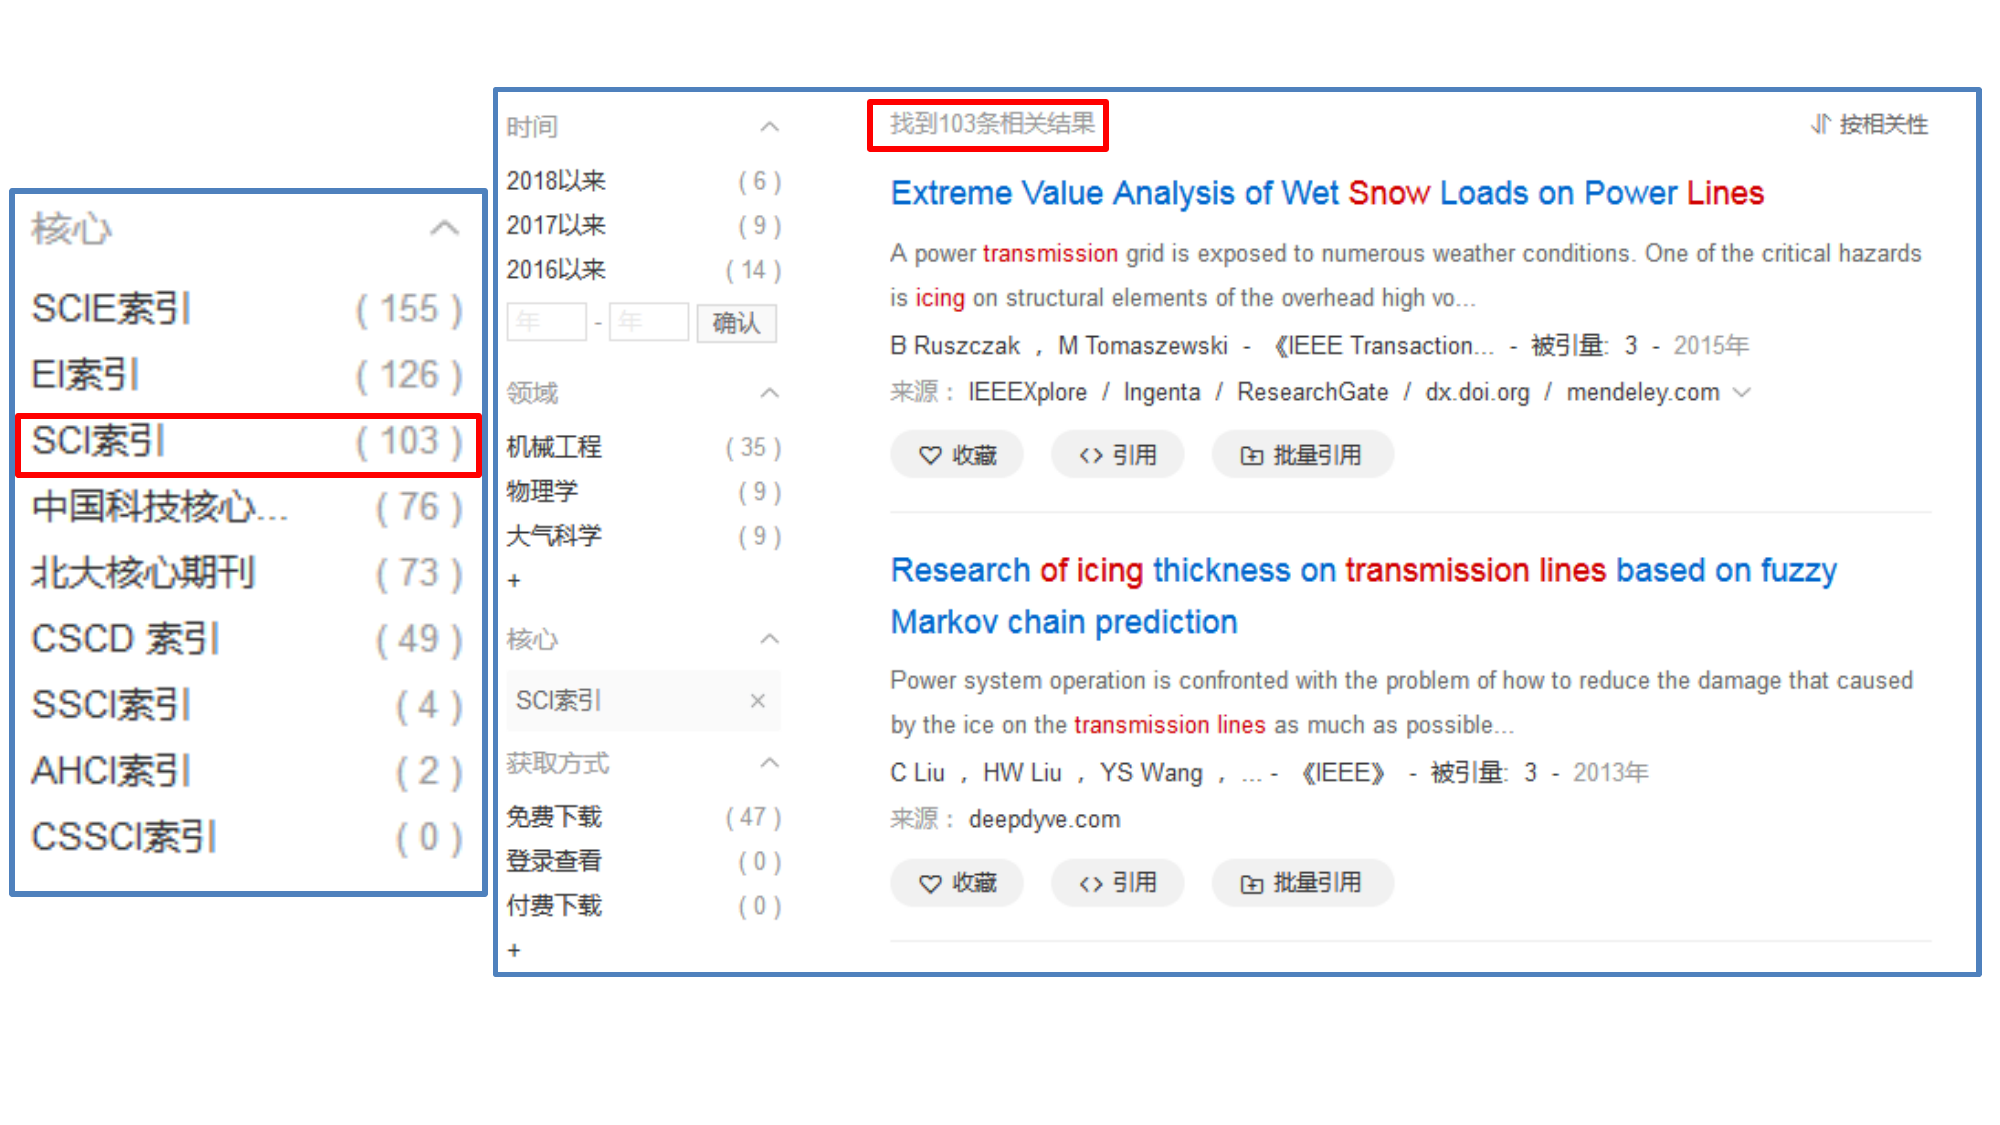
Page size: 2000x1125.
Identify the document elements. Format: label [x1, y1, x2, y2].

picture [14, 193, 483, 892]
picture [498, 92, 1977, 972]
